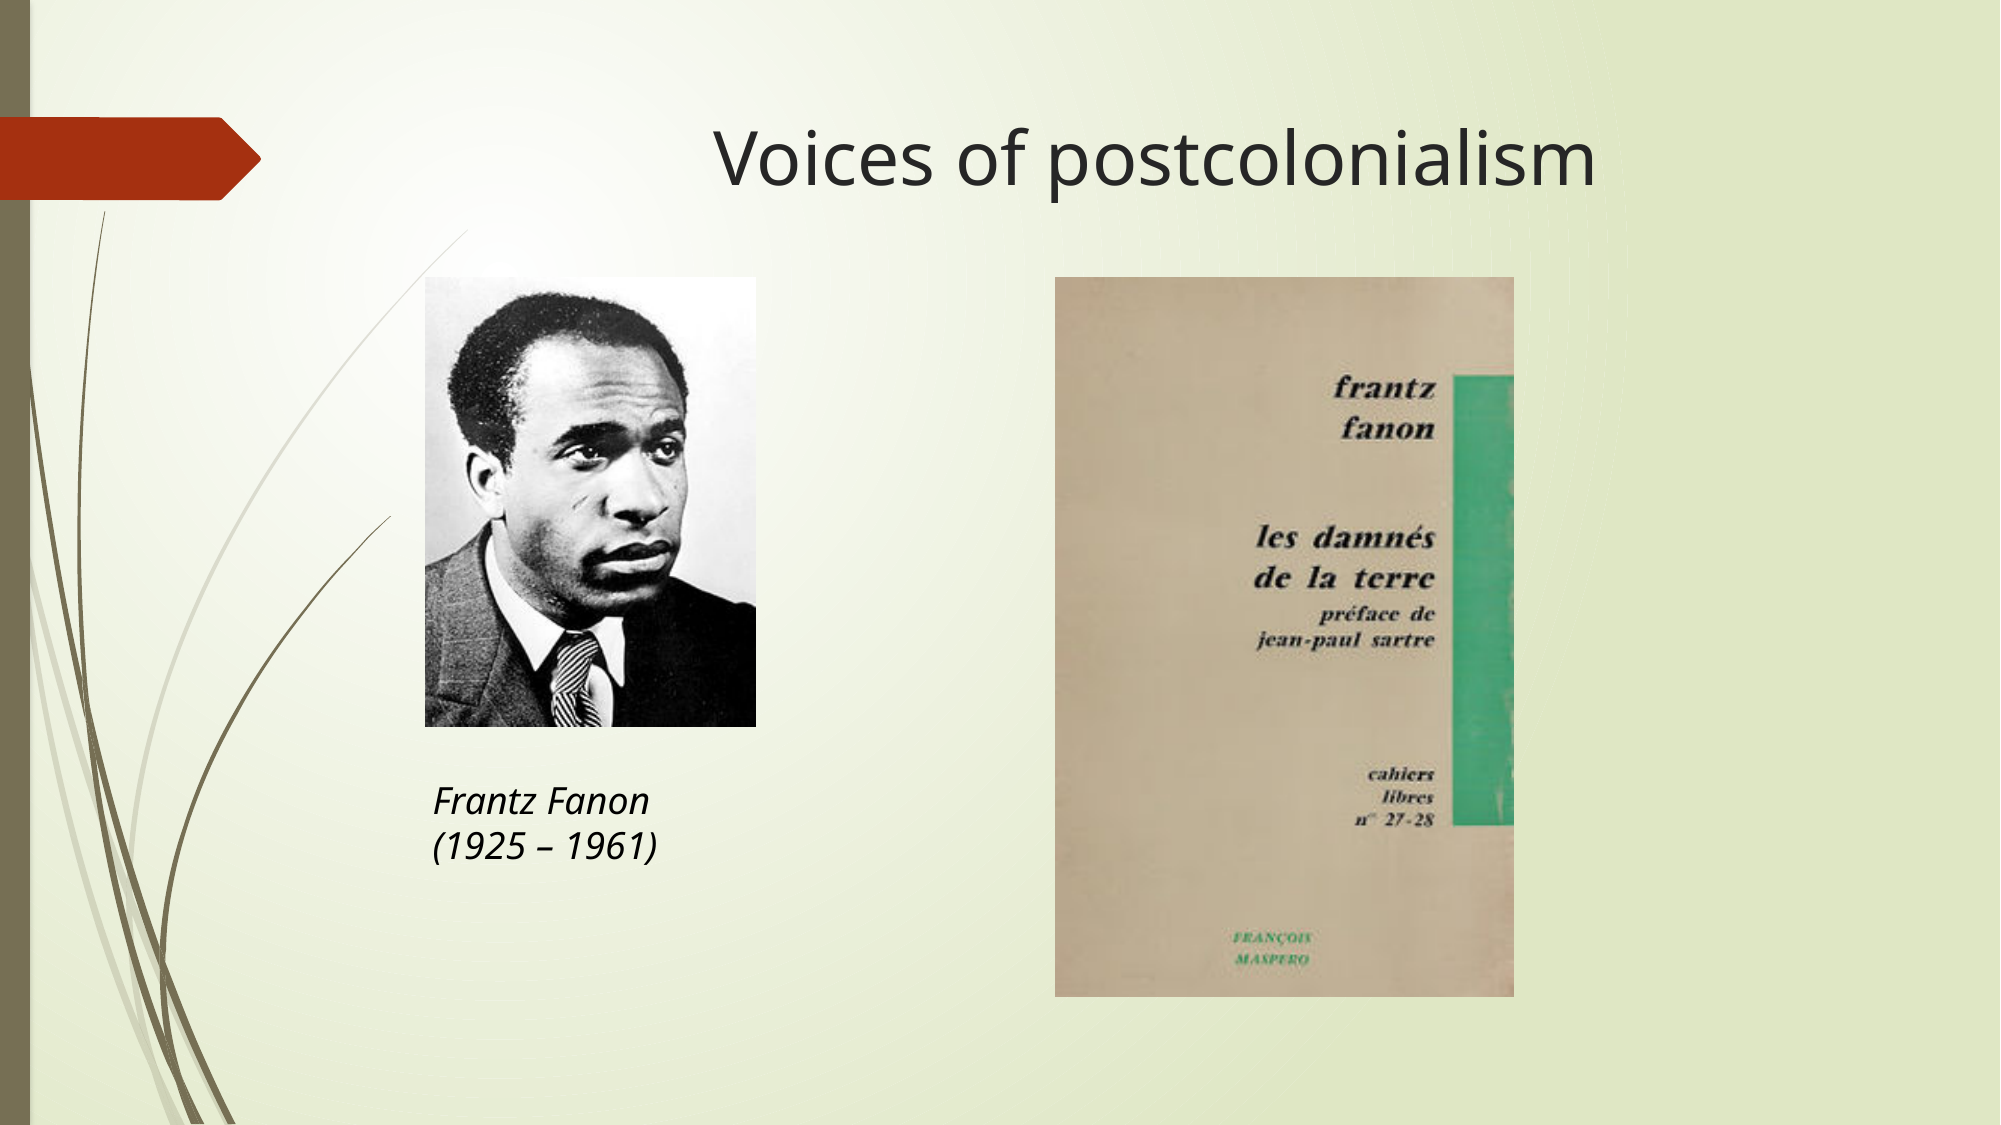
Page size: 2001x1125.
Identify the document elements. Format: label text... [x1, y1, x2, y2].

picture [1054, 277, 1514, 997]
text_box Frantz Fanon (1925 – 1961) [417, 769, 673, 875]
title Voices of postcolonialism [425, 102, 1888, 313]
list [425, 277, 756, 727]
